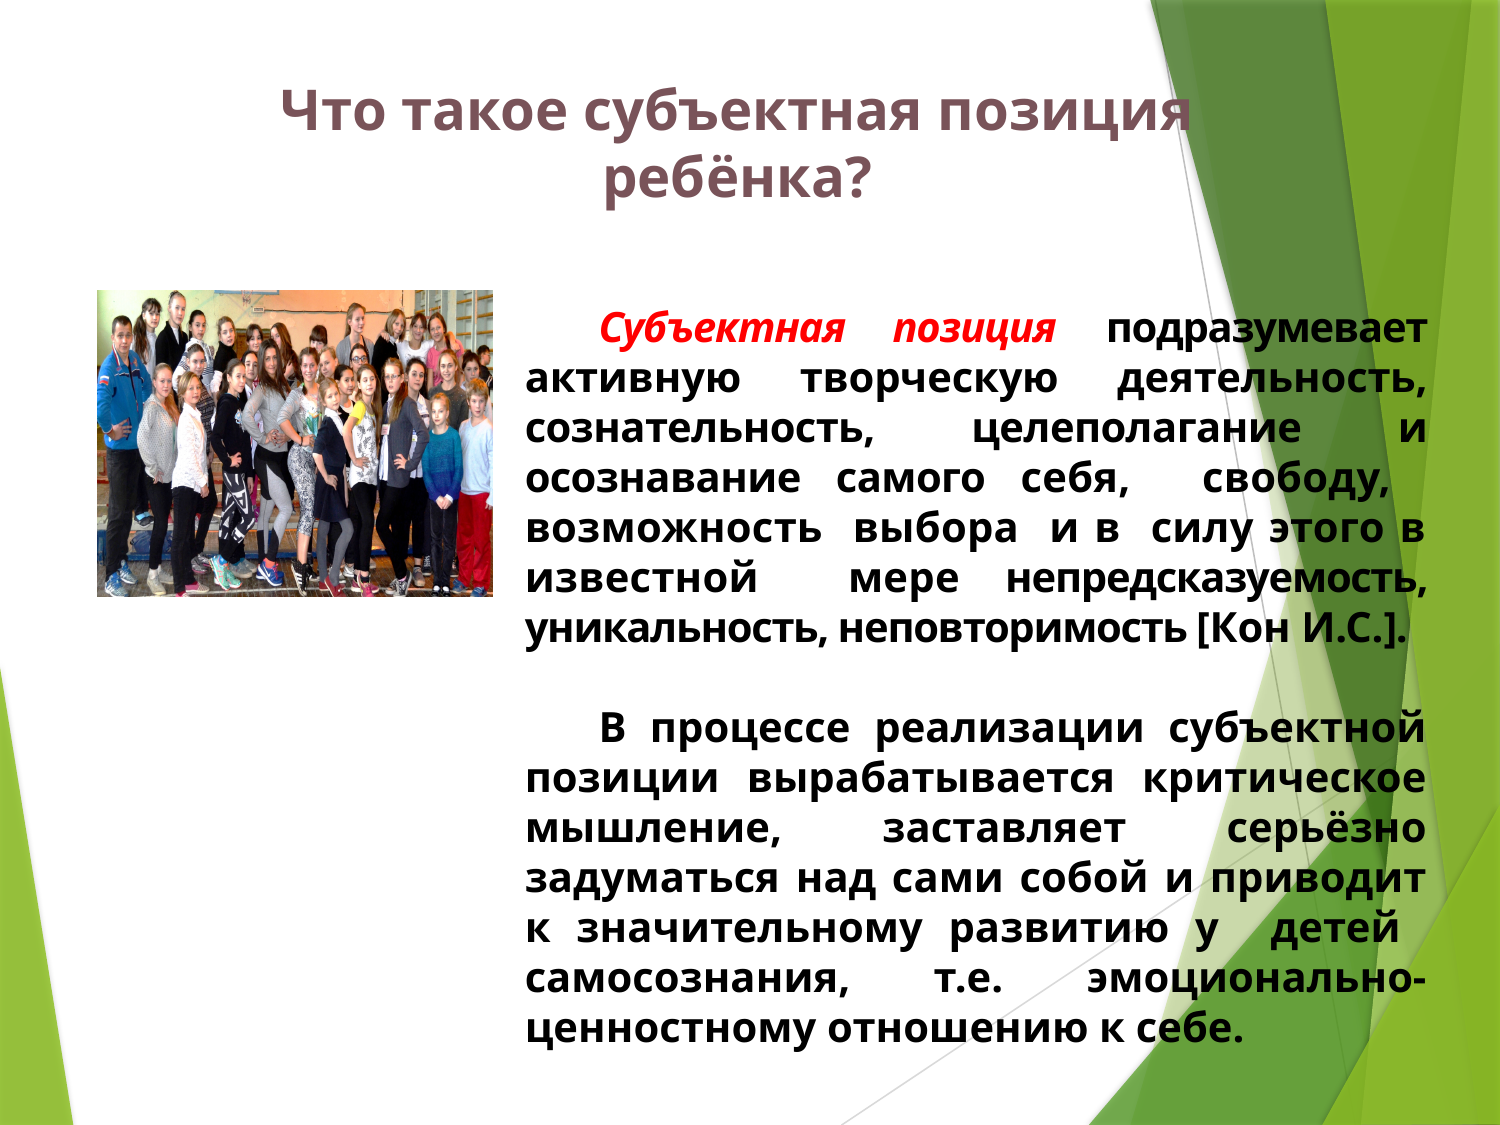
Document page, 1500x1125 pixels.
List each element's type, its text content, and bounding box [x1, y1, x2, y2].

text_box Субъектная позиция подразумевает активную творческую деятельность, сознательность, целеполагание и осознавание самого себя, свободу, возможность выбора и в силу этого в известной мере непредсказуемость, уникальность, неповторимость [Кон И.С.]. В процессе реализации субъектной позиции вырабатывается критическое мышление, заставляет серьёзно задуматься над сами собой и приводит к значительному развитию у детей самосознания, т.е. эмоционально-ценностному отношению к себе. [510, 292, 1442, 1125]
title Что такое субъектная позиция ребёнка? [236, 66, 1239, 254]
picture [96, 290, 493, 598]
list [688, 269, 1278, 292]
